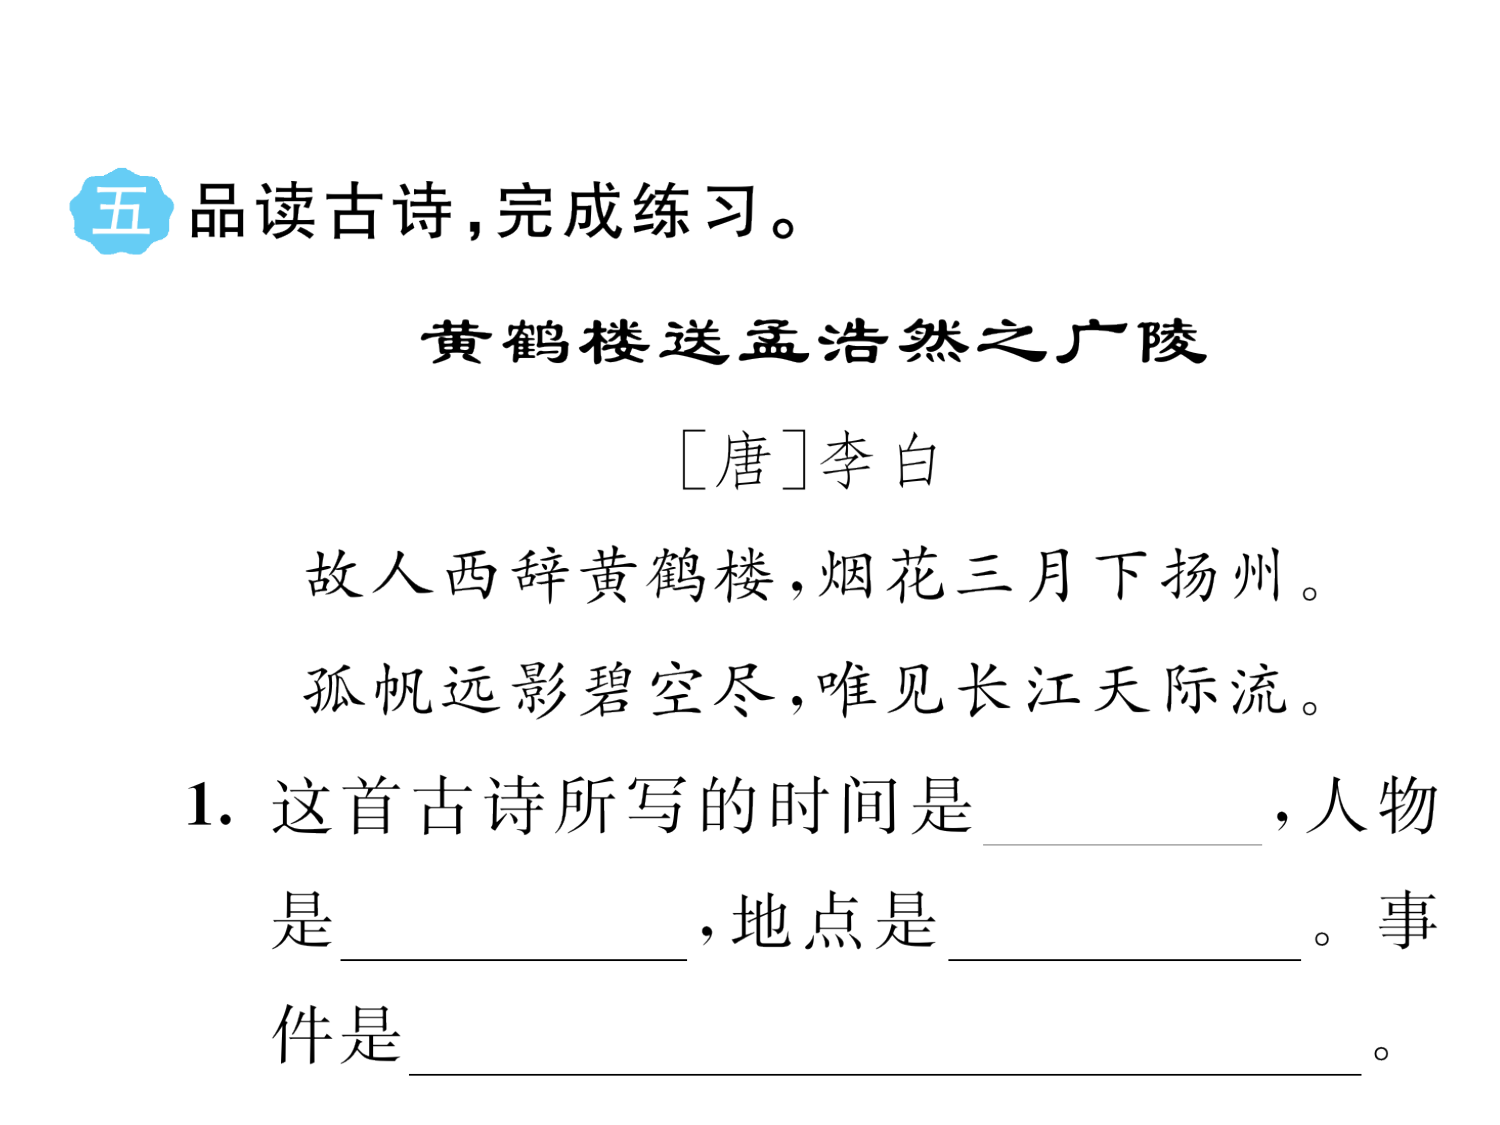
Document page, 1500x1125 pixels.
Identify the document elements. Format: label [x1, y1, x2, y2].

picture [64, 137, 1462, 1083]
